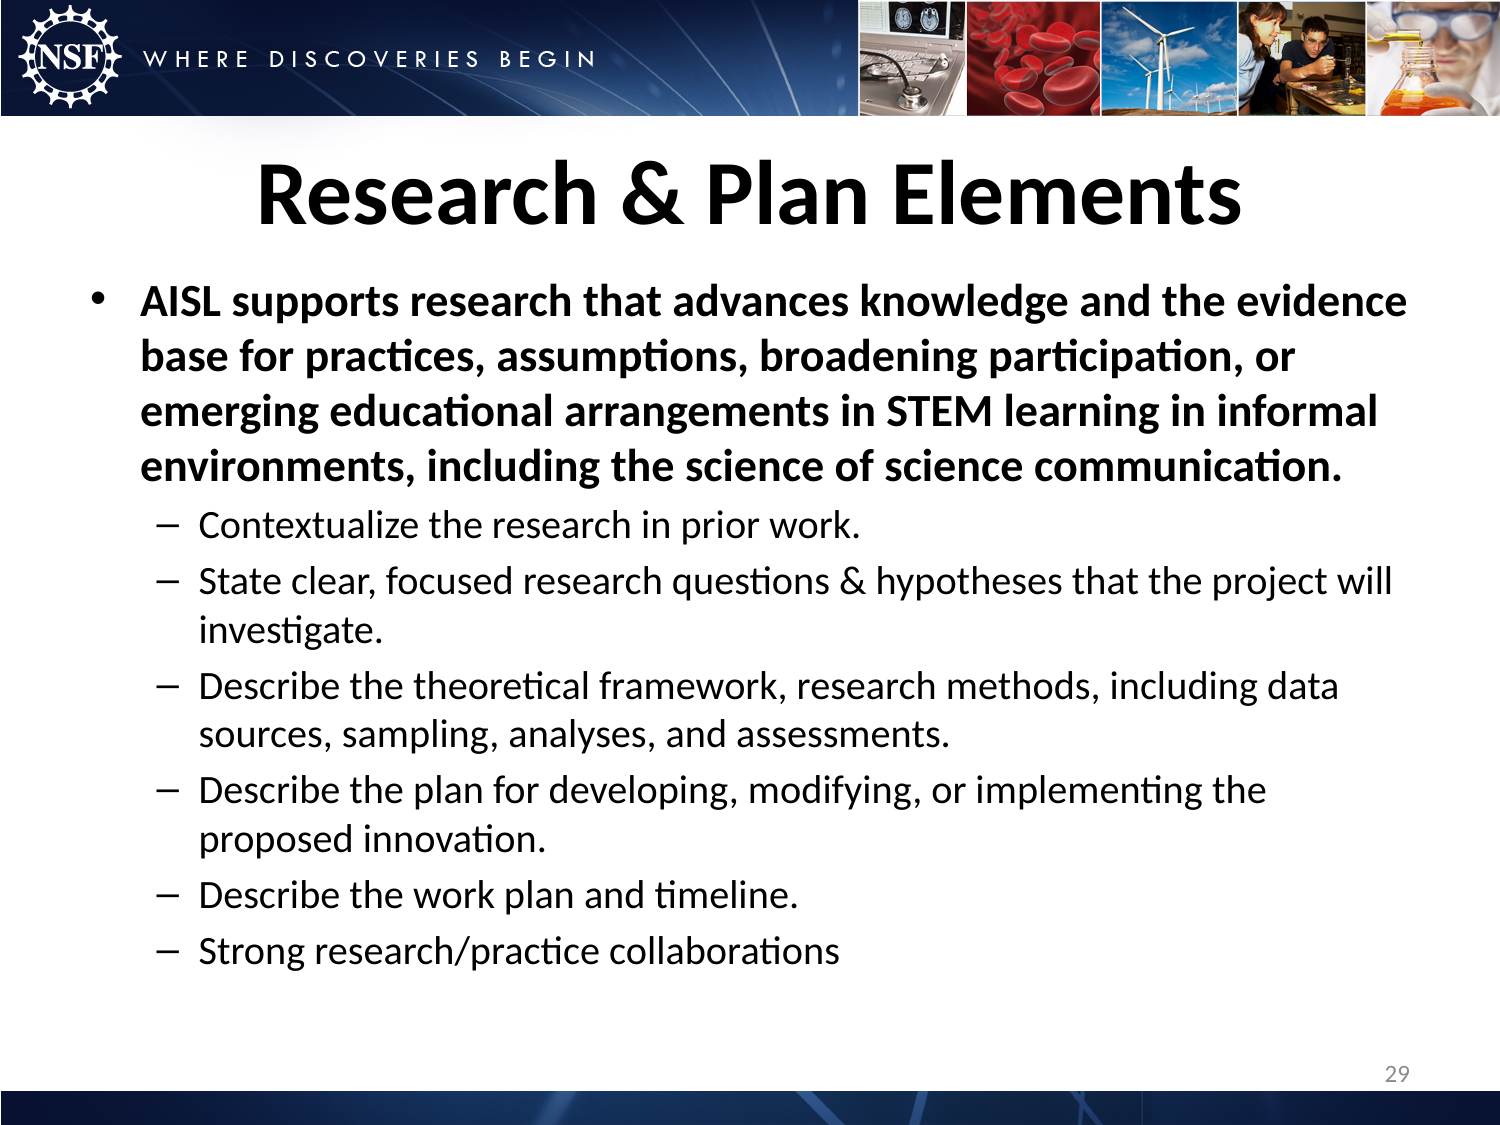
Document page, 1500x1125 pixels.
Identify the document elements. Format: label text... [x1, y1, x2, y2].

title Research & Plan Elements [75, 112, 1425, 262]
picture [1, 0, 1500, 1125]
slide_number 29 [1074, 1042, 1425, 1103]
list AISL supports research that advances knowledge and the evidence base for practices, assumptions, broadening participation, or emerging educational arrangements in STEM learning in informal environments, including the science of science communication. Contextualize the research in prior work. State clear, focused research questions & hypotheses that the project will investigate. Describe the theoretical framework, research methods, including data sources, sampling, analyses, and assessments. Describe the plan for developing, modifying, or implementing the proposed innovation. Describe the work plan and timeline. Strong research/practice collaborations [75, 262, 1425, 1005]
